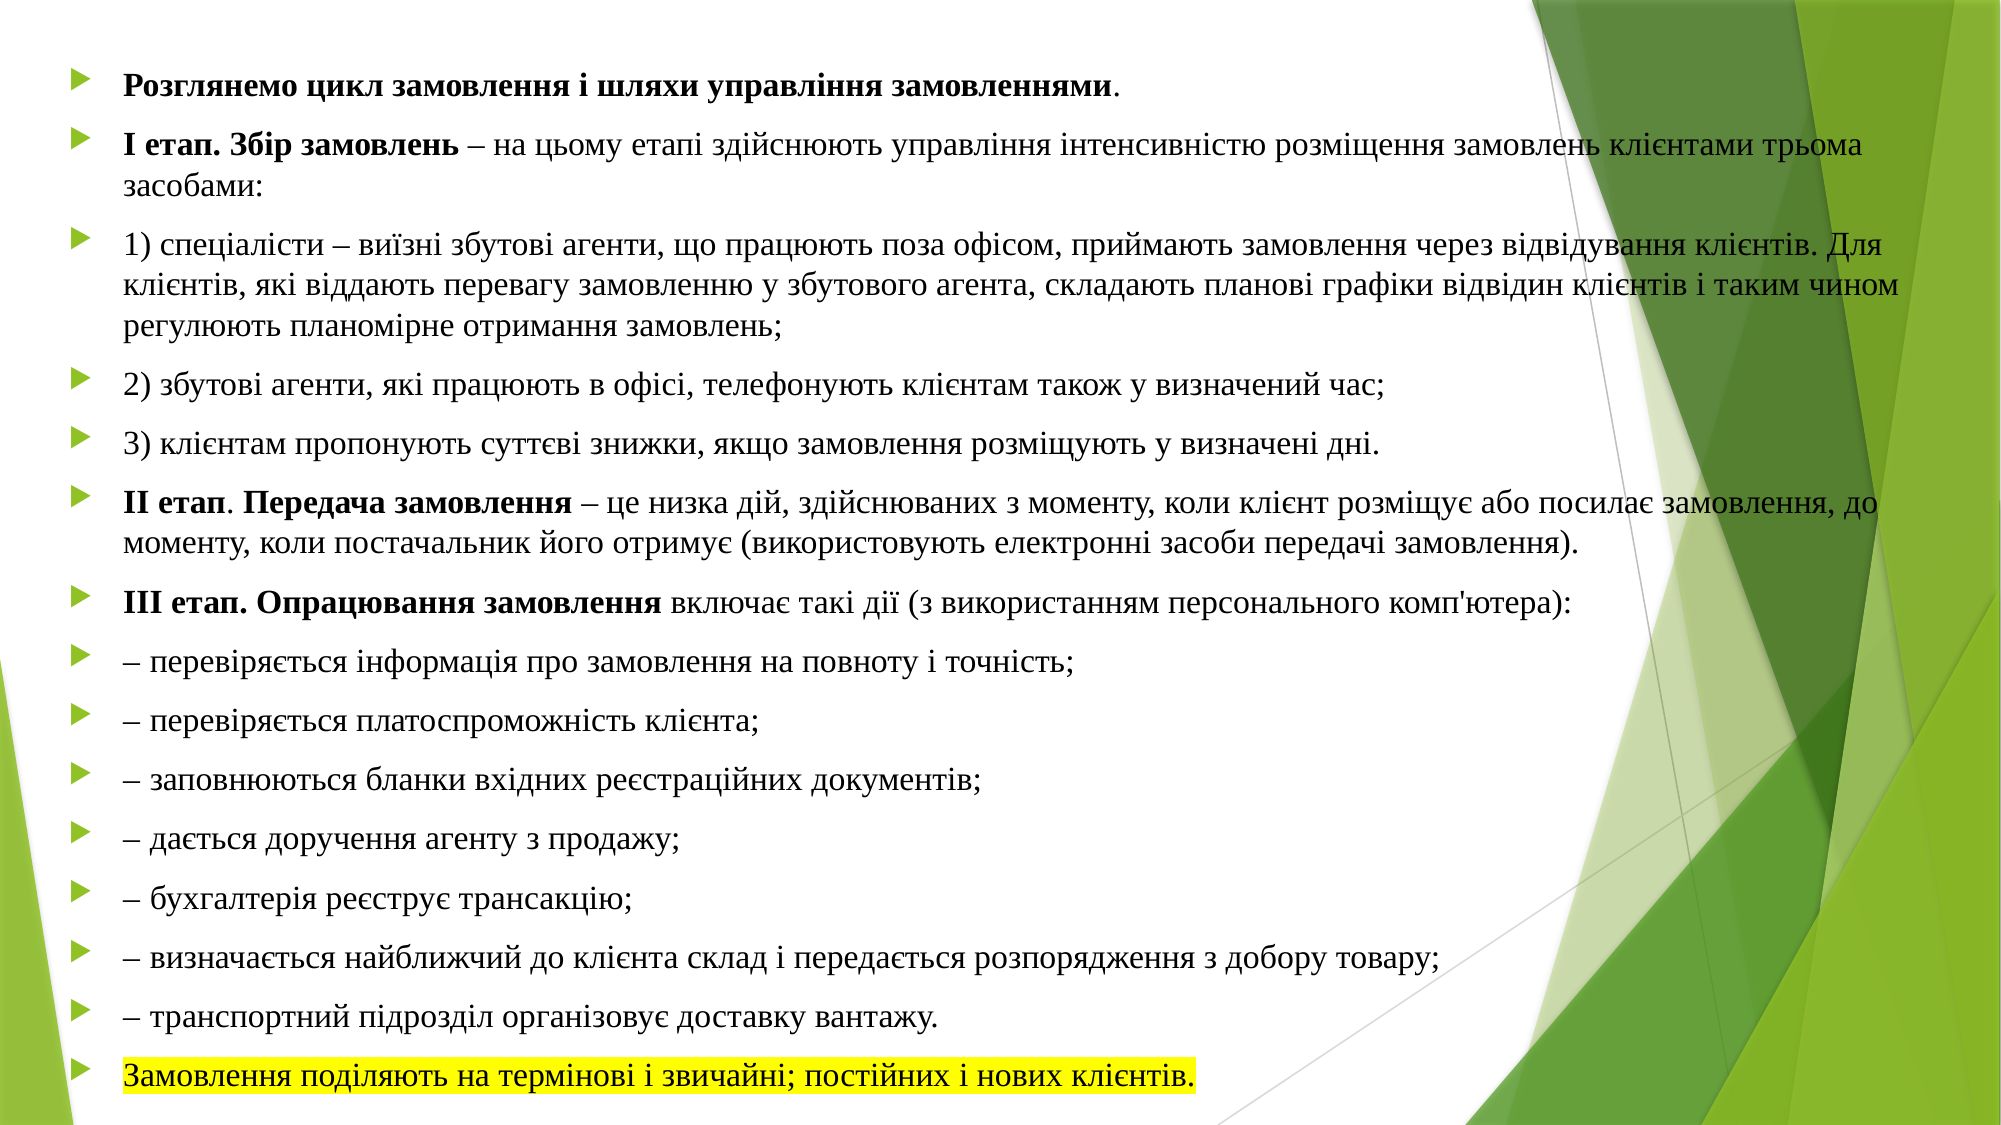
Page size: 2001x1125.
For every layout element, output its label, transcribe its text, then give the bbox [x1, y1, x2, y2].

list Розглянемо цикл замовлення і шляхи управління замовленнями. І етап. Збір замовлень – на цьому етапі здійснюють управління інтенсивністю розміщення замовлень клієнтами трьома засобами: 1) спеціалісти – виїзні збутові агенти, що працюють поза офісом, приймають замовлення через відвідування клієнтів. Для клієнтів, які віддають перевагу замовленню у збутового агента, складають планові графіки відвідин клієнтів і таким чином регулюють планомірне отримання замовлень; 2) збутові агенти, які працюють в офісі, телефонують клієнтам також у визначений час; 3) клієнтам пропонують суттєві знижки, якщо замовлення розміщують у визначені дні. ІІ етап. Передача замовлення – це низка дій, здійснюваних з моменту, коли клієнт розміщує або посилає замовлення, до моменту, коли постачальник його отримує (використовують електронні засоби передачі замовлення). ІІІ етап. Опрацювання замовлення включає такі дії (з використанням персонального комп'ютера): – перевіряється інформація про замовлення на повноту і точність; – перевіряється платоспроможність клієнта; – заповнюються бланки вхідних реєстраційних документів; – дається доручення агенту з продажу; – бухгалтерія реєструє трансакцію; – визначається найближчий до клієнта склад і передається розпорядження з добору товару; – транспортний підрозділ організовує доставку вантажу. Замовлення поділяють на термінові і звичайні; постійних і нових клієнтів. [53, 55, 1950, 1102]
